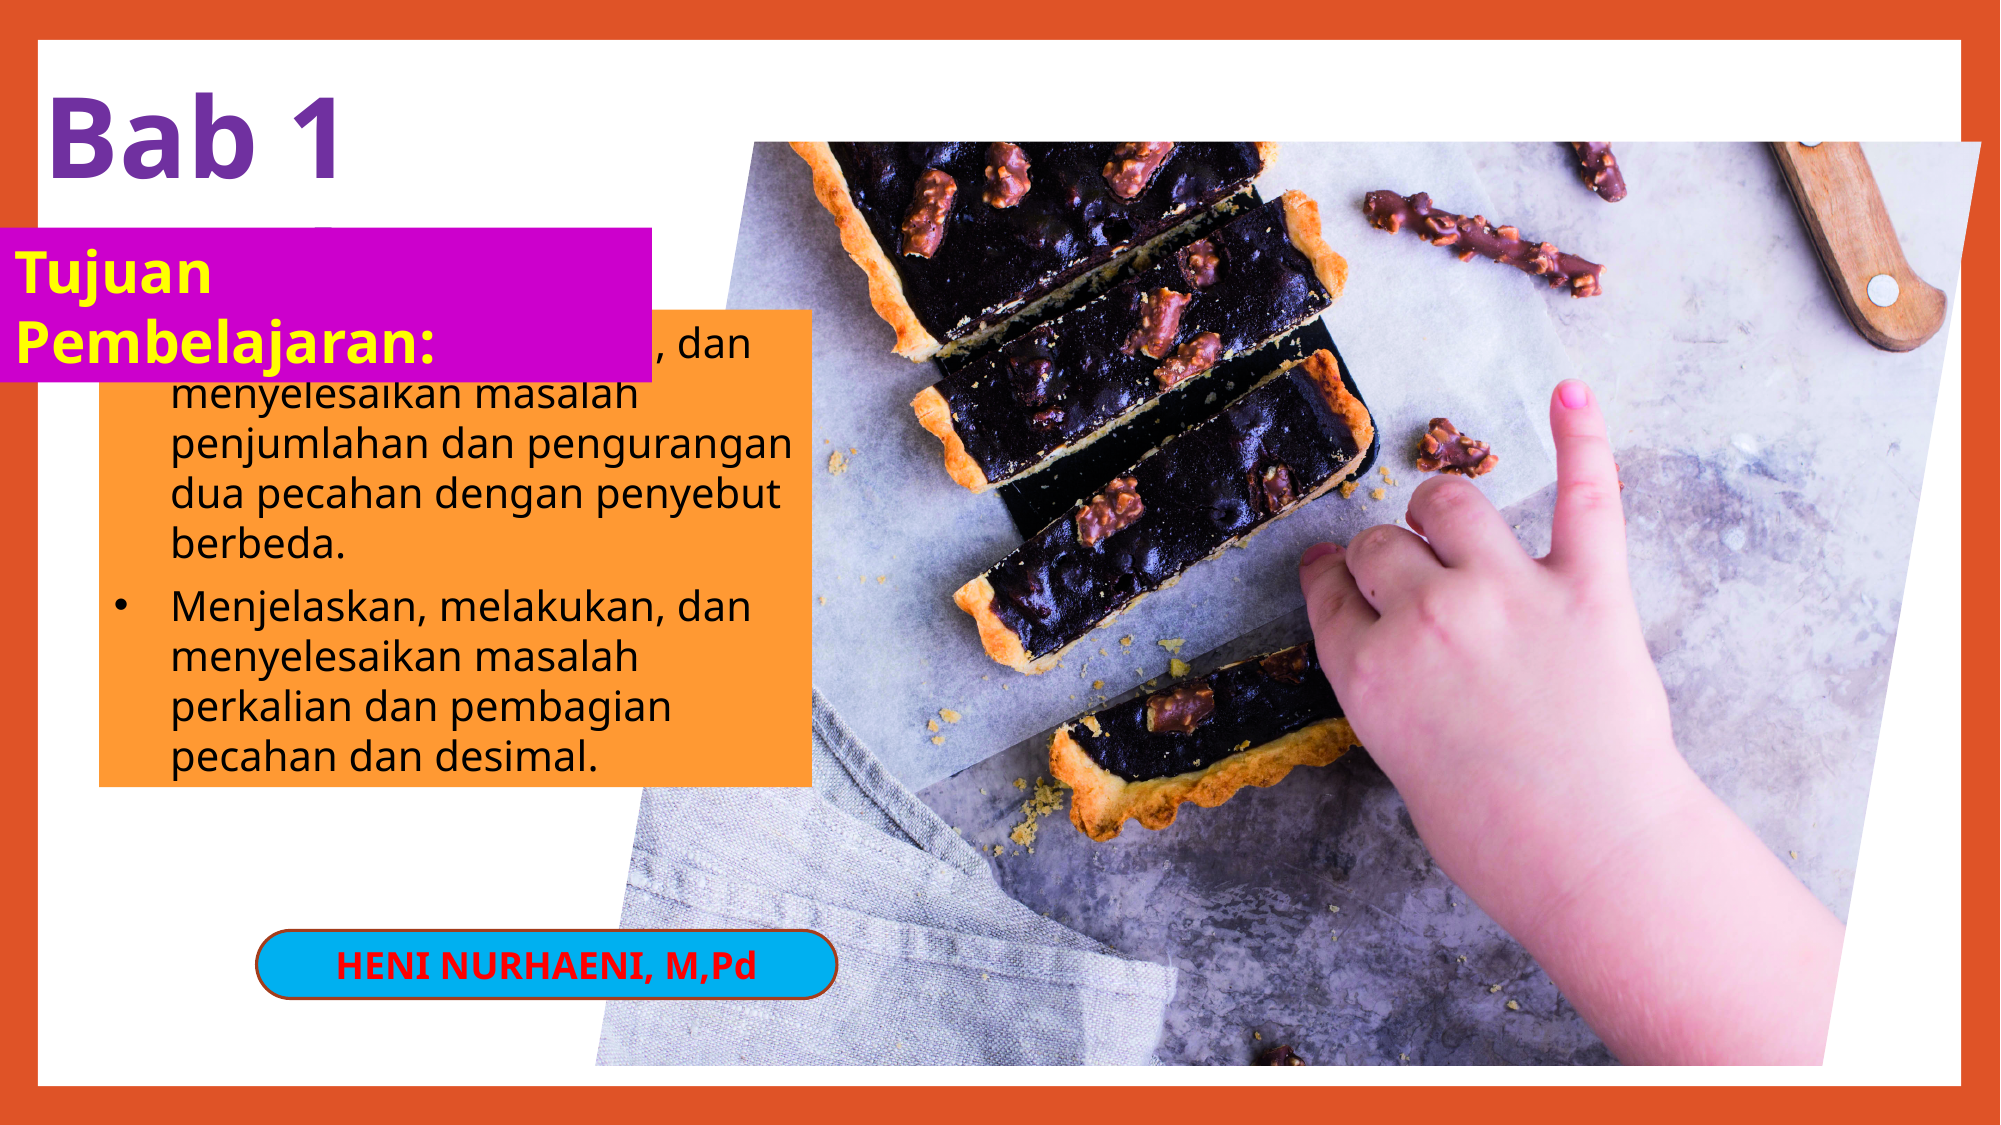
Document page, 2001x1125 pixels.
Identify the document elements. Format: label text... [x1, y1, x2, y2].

picture [736, 951, 754, 979]
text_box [0, 227, 813, 742]
text_box Bab 1 Pecahan [29, 59, 878, 225]
picture [594, 141, 1982, 1067]
picture [631, 953, 642, 978]
picture [646, 975, 651, 983]
picture [668, 953, 696, 978]
picture [714, 953, 731, 978]
text_box HENI NURHAENI, M,Pd [254, 928, 590, 1001]
picture [603, 953, 625, 978]
picture [702, 975, 707, 983]
